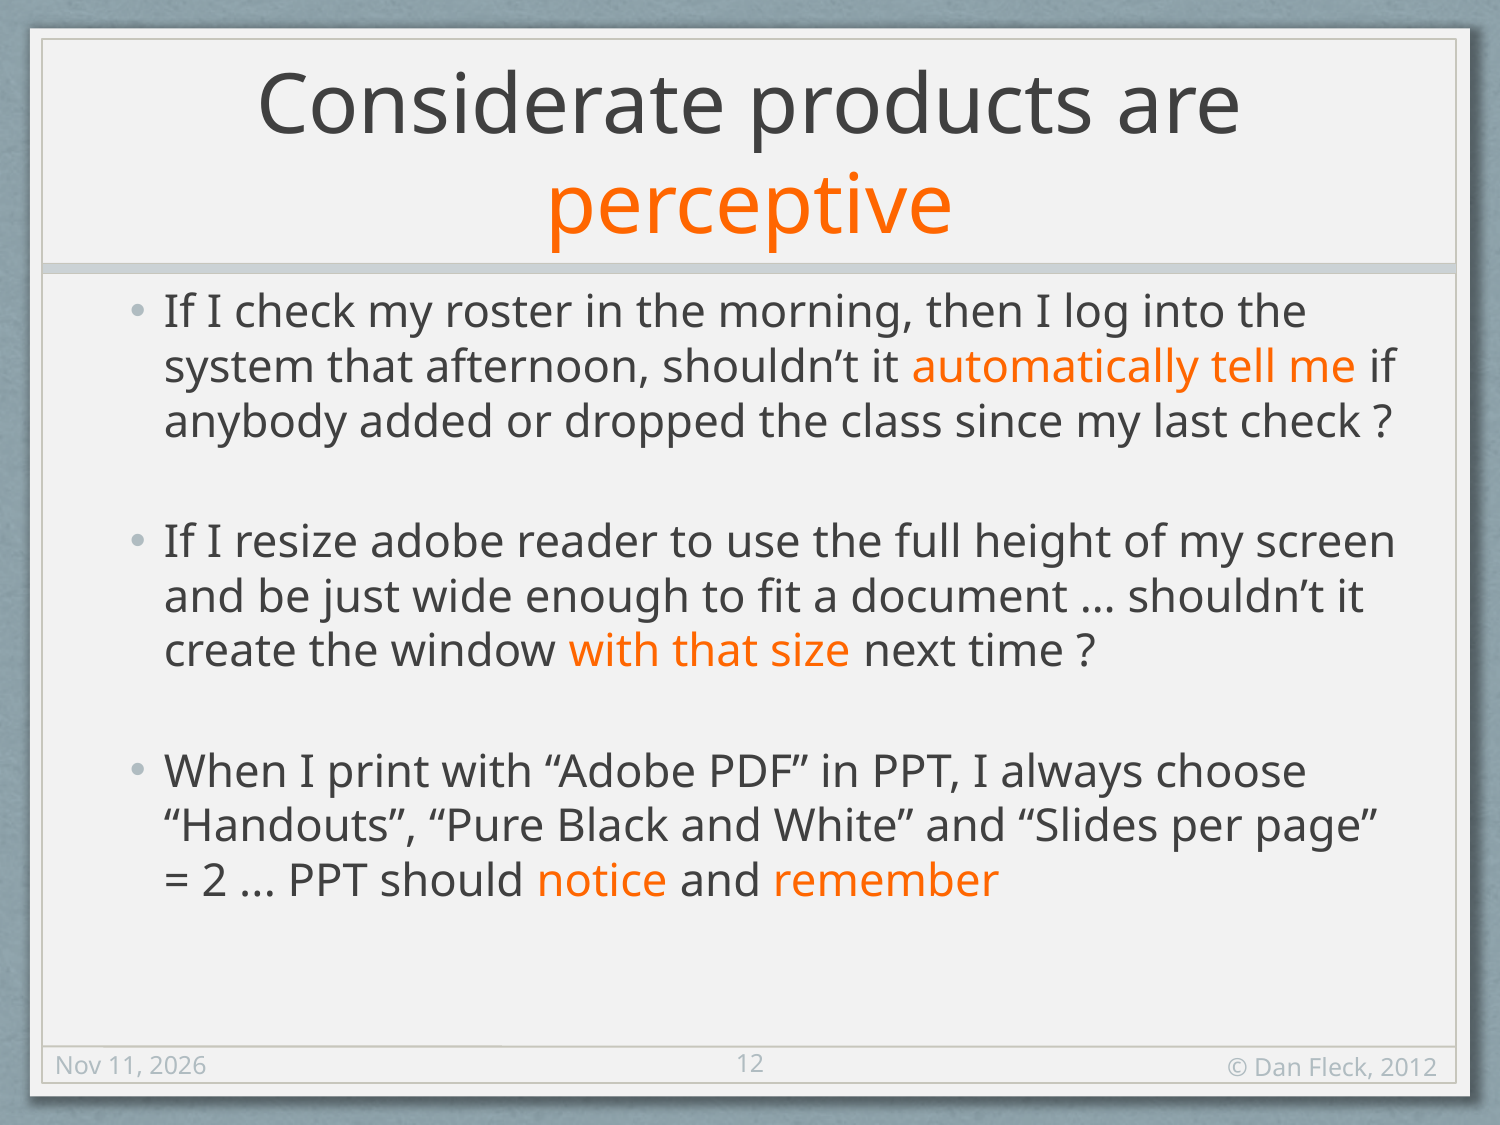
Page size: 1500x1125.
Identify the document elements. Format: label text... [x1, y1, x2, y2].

list If I check my roster in the morning, then I log into the system that afternoon, shouldn’t it automatically tell me if anybody added or dropped the class since my last check ? If I resize adobe reader to use the full height of my screen and be just wide enough to fit a document … shouldn’t it create the window with that size next time ? When I print with “Adobe PDF” in PPT, I always choose “Handouts”, “Pure Black and White” and “Slides per page” = 2 ... PPT should notice and remember [62, 275, 1425, 995]
slide_number 12 [687, 1042, 813, 1088]
title Considerate products are perceptive [50, 40, 1450, 260]
footer © Dan Fleck, 2012 [977, 1045, 1453, 1088]
slide_number 24-Oct-12 [39, 1045, 390, 1088]
